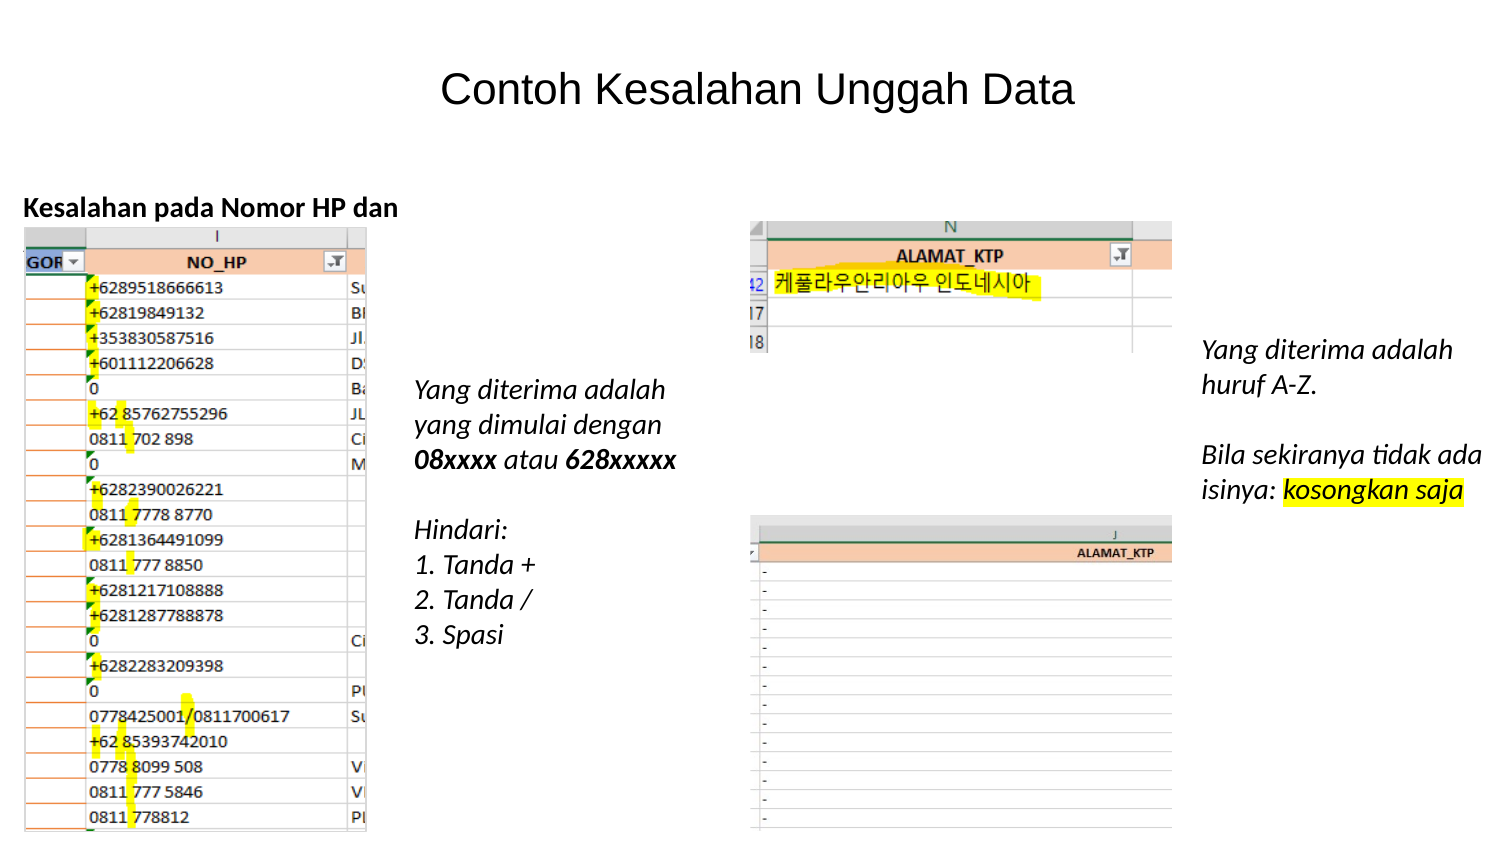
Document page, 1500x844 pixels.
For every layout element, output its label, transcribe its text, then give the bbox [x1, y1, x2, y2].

picture [25, 227, 366, 831]
picture [749, 221, 1172, 354]
text_box Yang diterima adalah yang dimulai dengan 08xxxx atau 628xxxxx Hindari: 1. Tanda + 2. Tanda / 3. Spasi [402, 365, 713, 656]
picture [750, 514, 1173, 831]
title Contoh Kesalahan Unggah Data [38, 54, 1087, 126]
text_box Yang diterima adalah huruf A-Z. Bila sekiranya tidak ada isinya: kosongkan saja [1190, 324, 1500, 511]
text_box Kesalahan pada Nomor HP dan Alamat: [12, 182, 498, 264]
